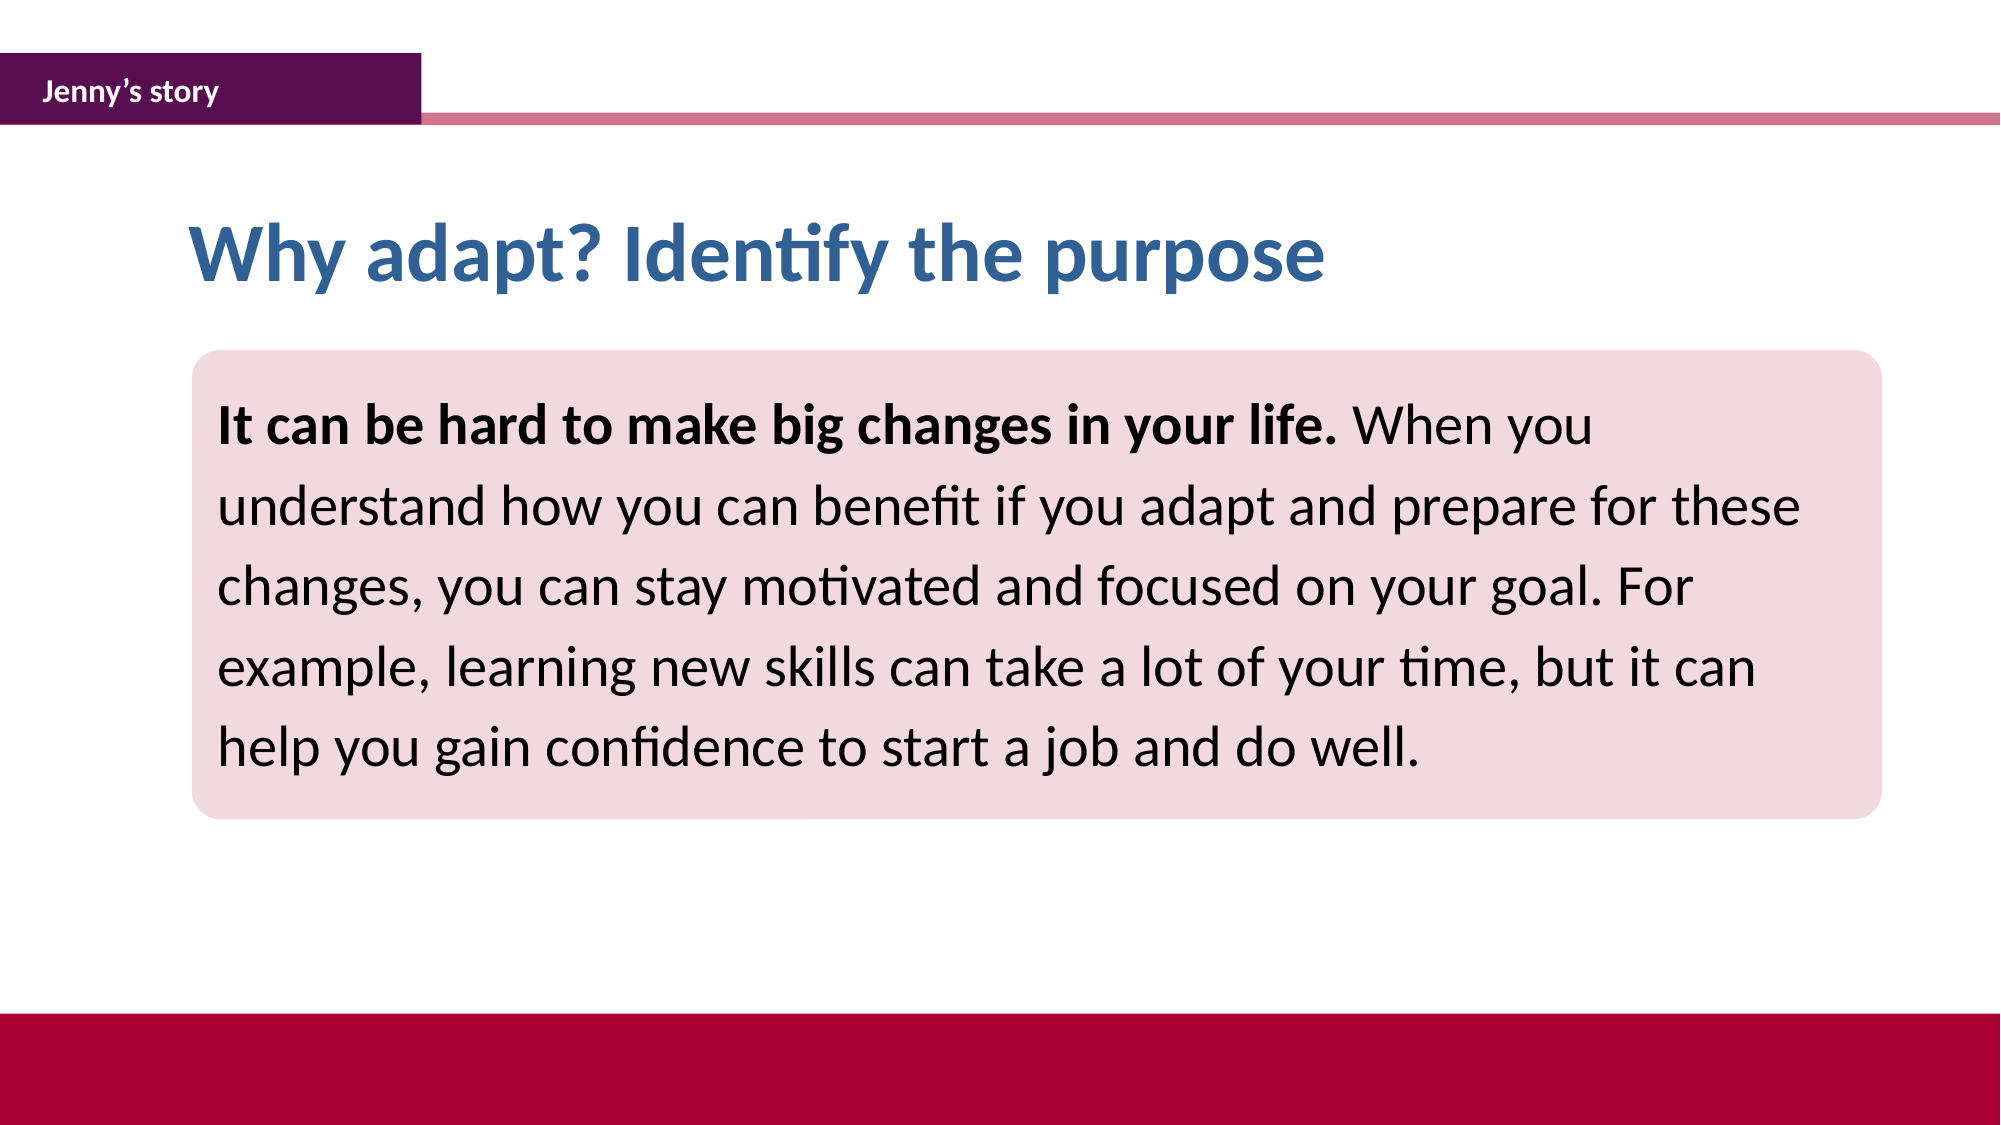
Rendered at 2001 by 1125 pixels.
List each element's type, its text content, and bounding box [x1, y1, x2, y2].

text_box Jenny’s story [0, 119, 423, 126]
text_box ﻿It can be hard to make big changes in your life. When you understand how you can benefit if you adapt and prepare for these changes, you can stay motivated and focused on your goal. For example, learning new skills can take a lot of your time, but it can help you gain confidence to start a job and do well. [190, 348, 1884, 821]
text_box [0, 1013, 2000, 1125]
text_box Jenny’s story [0, 52, 423, 118]
text_box Why adapt? Identify the purpose [173, 190, 1865, 306]
